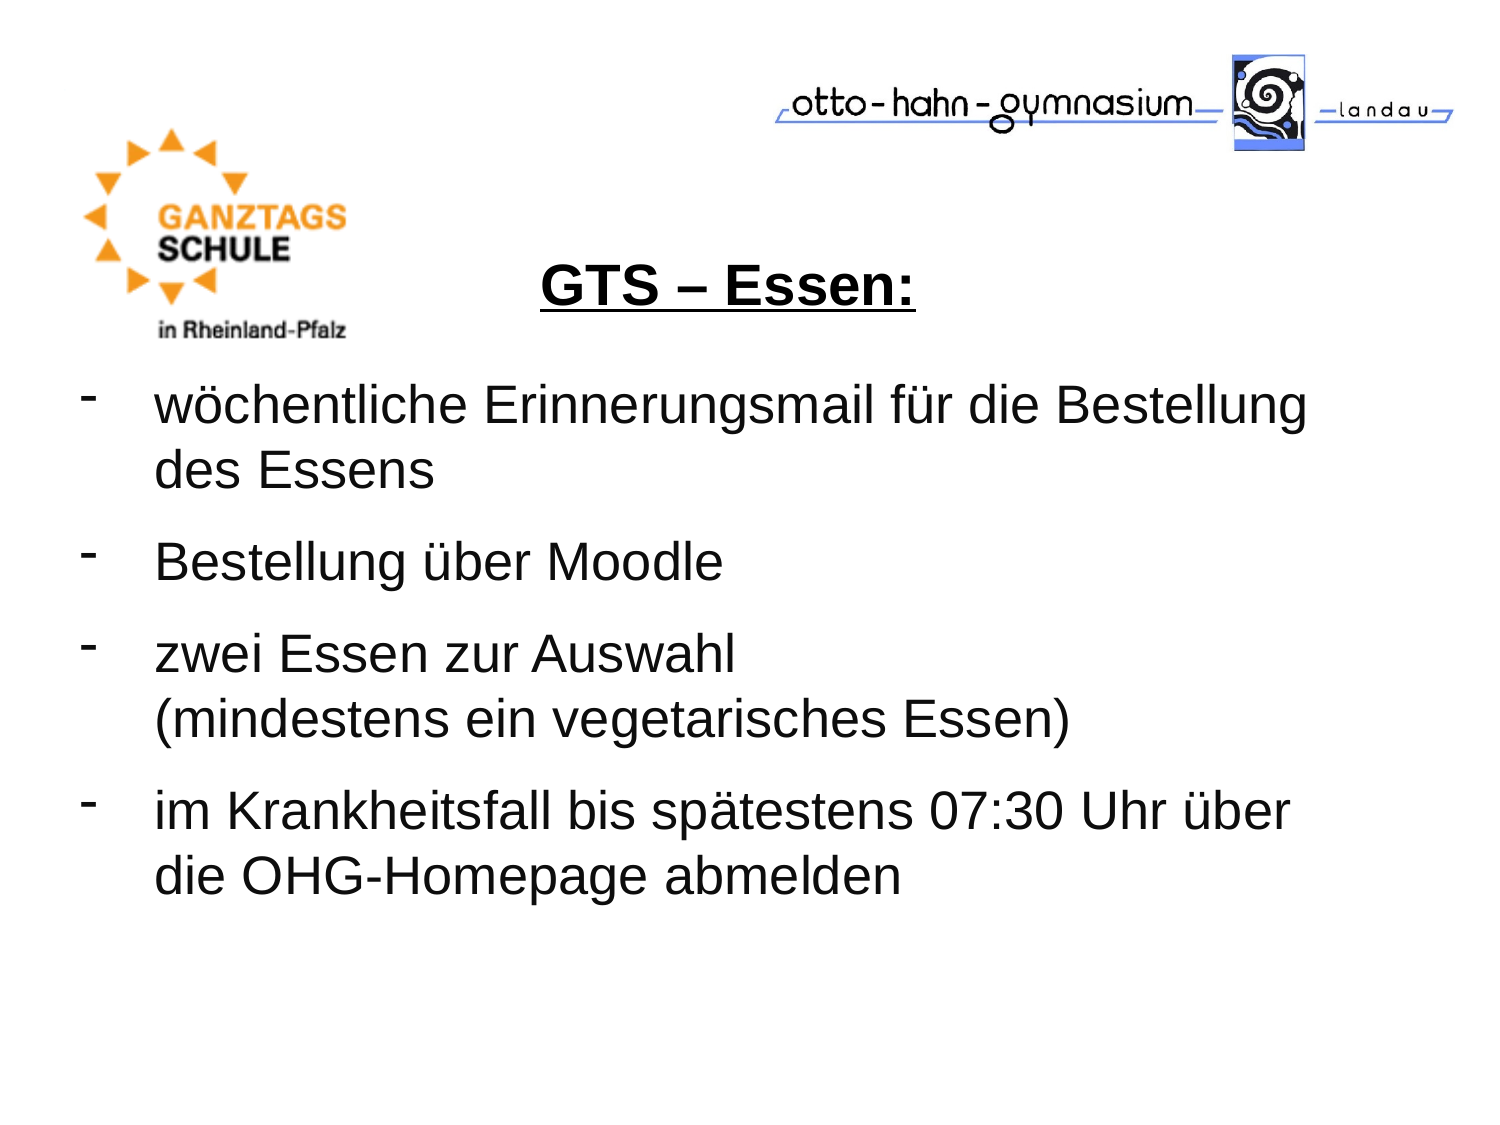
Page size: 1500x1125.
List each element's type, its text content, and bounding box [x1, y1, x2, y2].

text_box wöchentliche Erinnerungsmail für die Bestellung des Essens Bestellung über Moodle zwei Essen zur Auswahl (mindestens ein vegetarisches Essen) im Krankheitsfall bis spätestens 07:30 Uhr über die OHG-Homepage abmelden [64, 361, 1353, 984]
picture [773, 54, 1456, 157]
picture [64, 89, 439, 386]
text_box GTS – Essen: [525, 239, 1140, 325]
